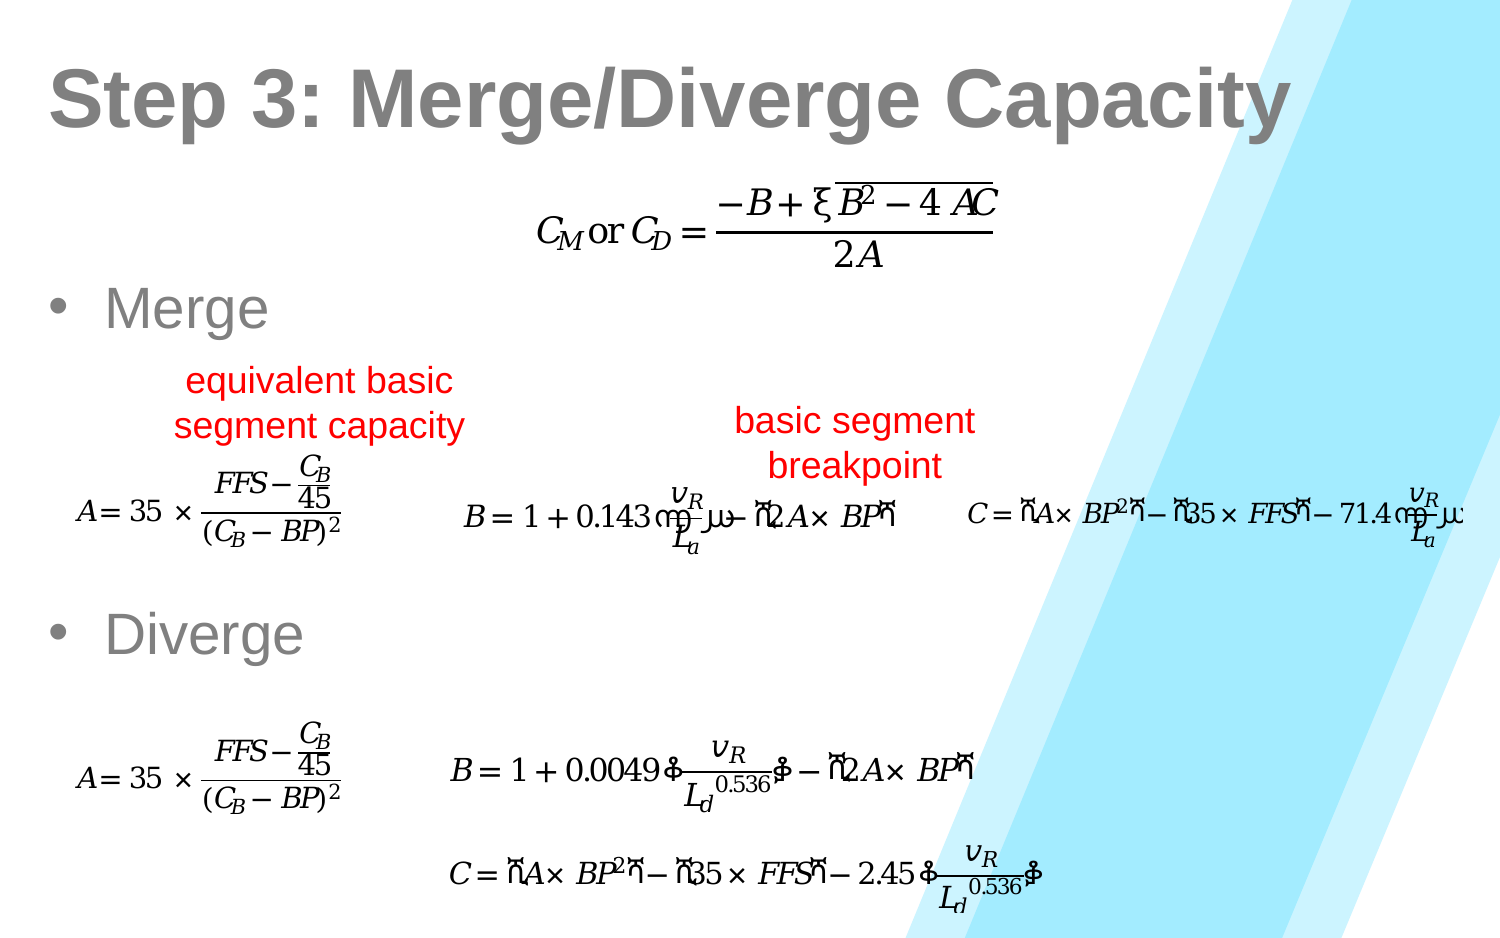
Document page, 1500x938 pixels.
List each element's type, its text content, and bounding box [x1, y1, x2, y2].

picture [449, 483, 902, 558]
text_box equivalent basic segment capacity [136, 348, 503, 454]
picture [141, 174, 1326, 282]
picture [57, 452, 359, 582]
picture [57, 720, 359, 849]
title Step 3: Merge/Diverge Capacity [33, 31, 1471, 157]
text_box basic segment breakpoint [719, 388, 991, 494]
list Merge Diverge [33, 181, 934, 834]
picture [427, 726, 1051, 914]
picture [962, 483, 1464, 558]
